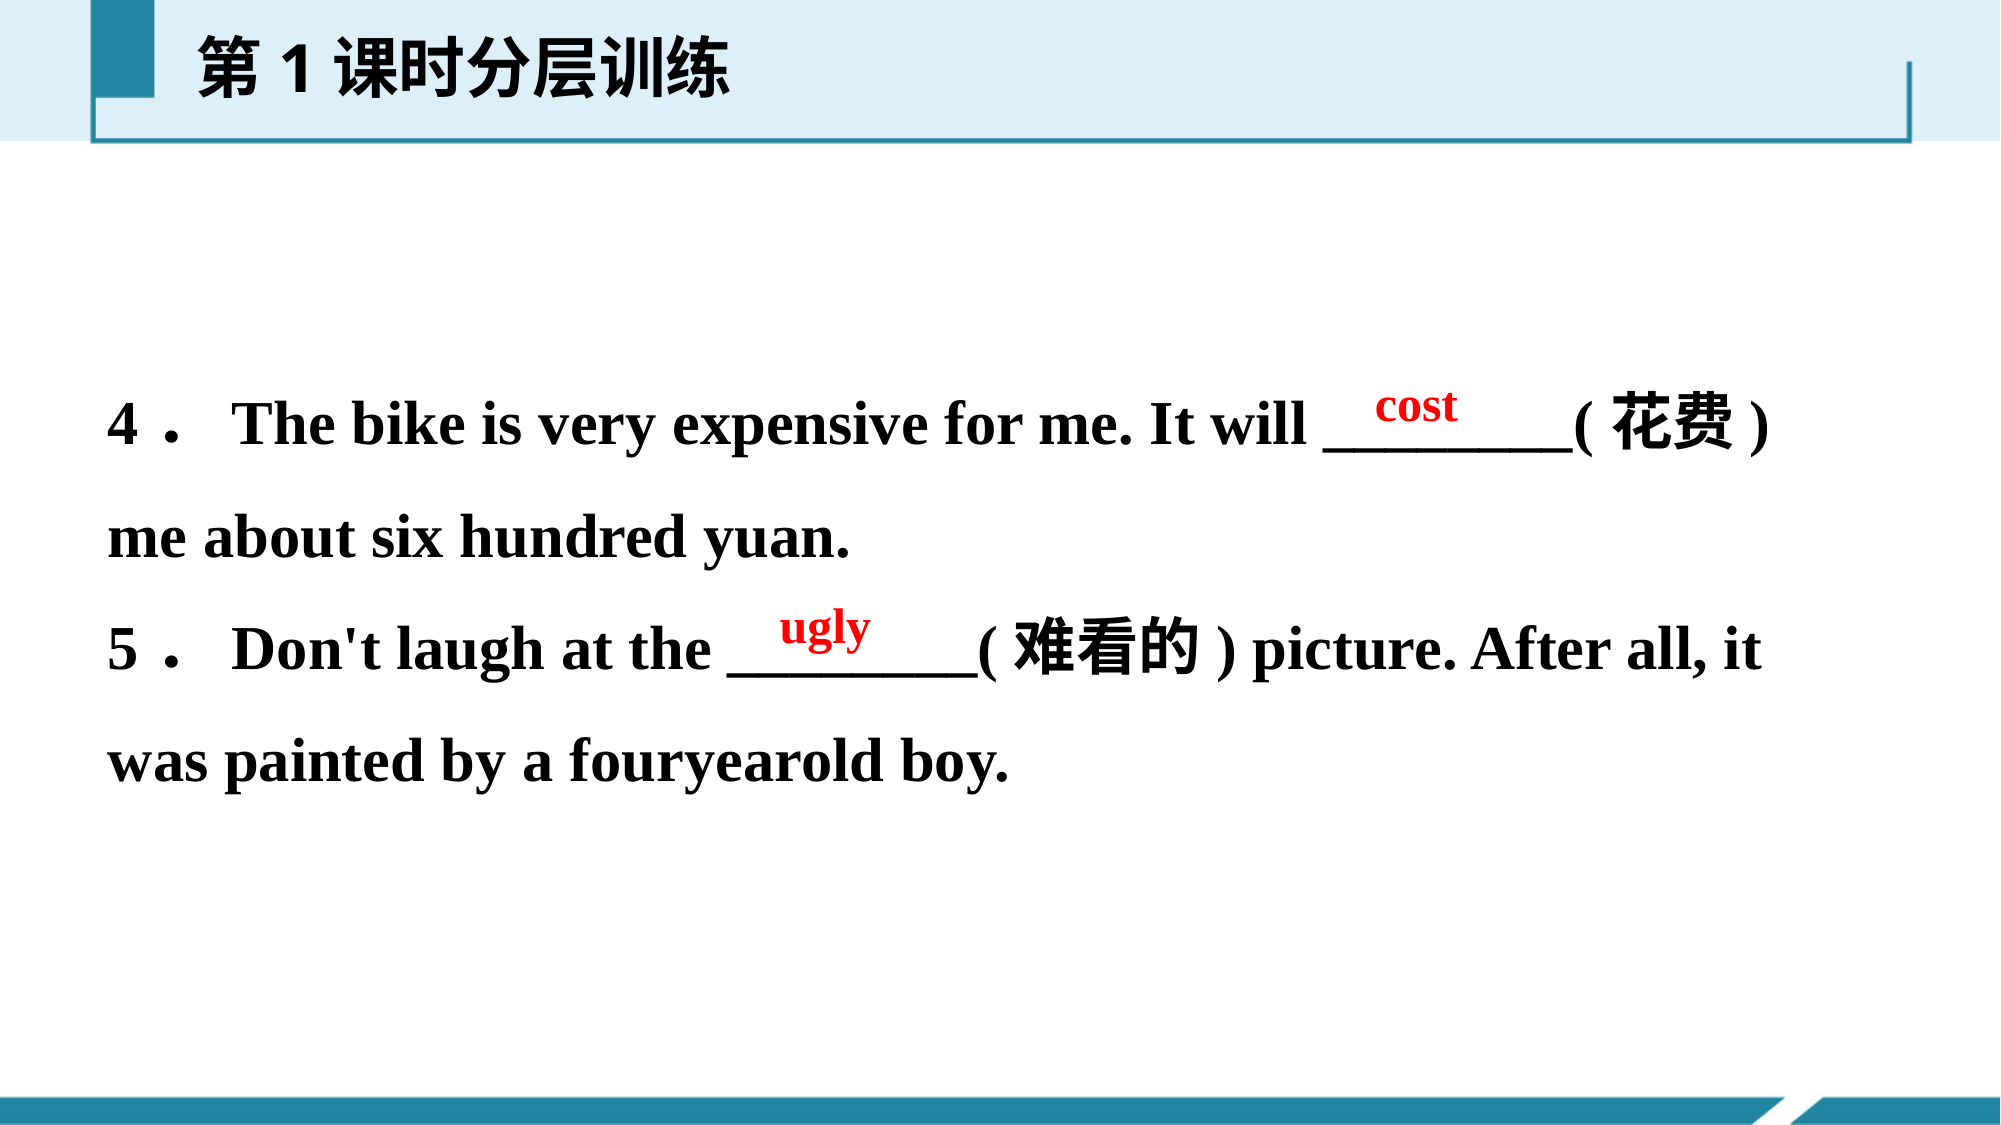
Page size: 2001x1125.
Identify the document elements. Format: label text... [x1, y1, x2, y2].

text_box ugly [764, 586, 887, 662]
text_box cost [1360, 364, 1474, 440]
text_box 第1课时分层训练 [180, 18, 748, 114]
text_box 4．The bike is very expensive for me. It will ________(花费) me about six hundred yuan. 5．Don't laugh at the ________(难看的) picture. After all, it was painted by a four­year­old boy. [93, 337, 1866, 802]
picture [0, 0, 2001, 1125]
